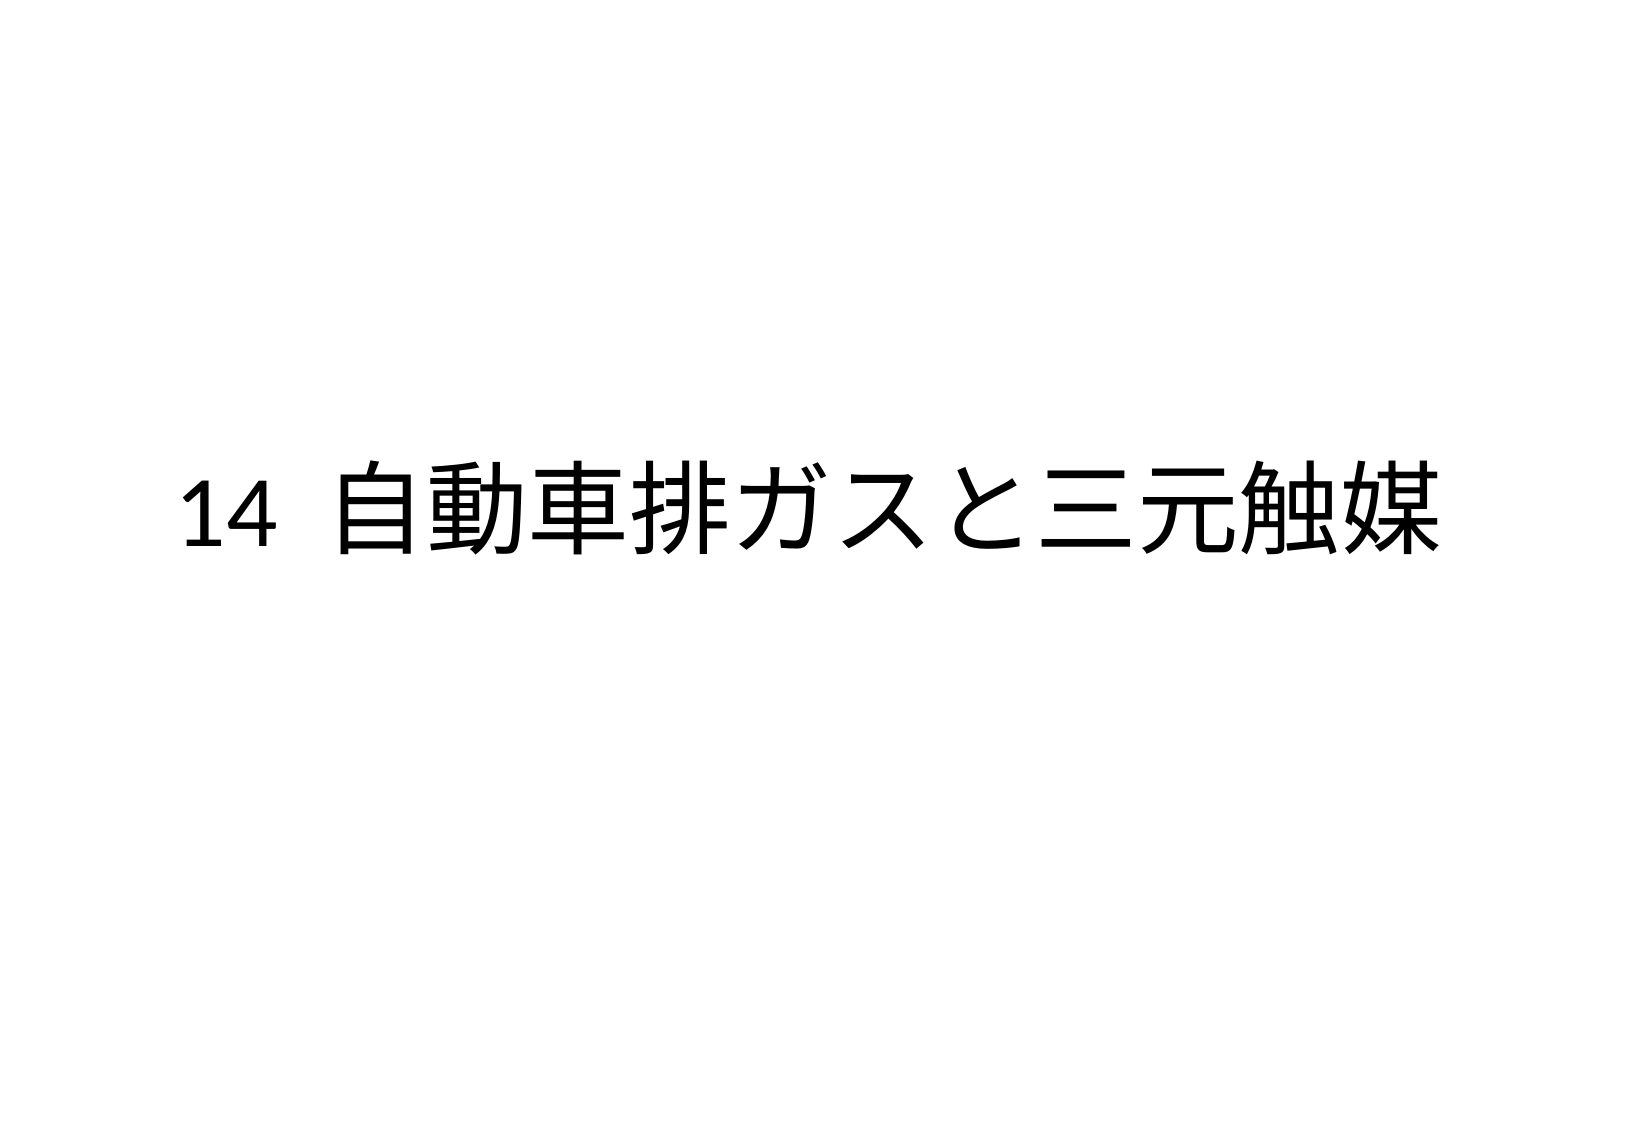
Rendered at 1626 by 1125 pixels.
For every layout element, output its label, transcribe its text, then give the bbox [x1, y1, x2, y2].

title 14 自動車排ガスと三元触媒 [120, 184, 1496, 576]
